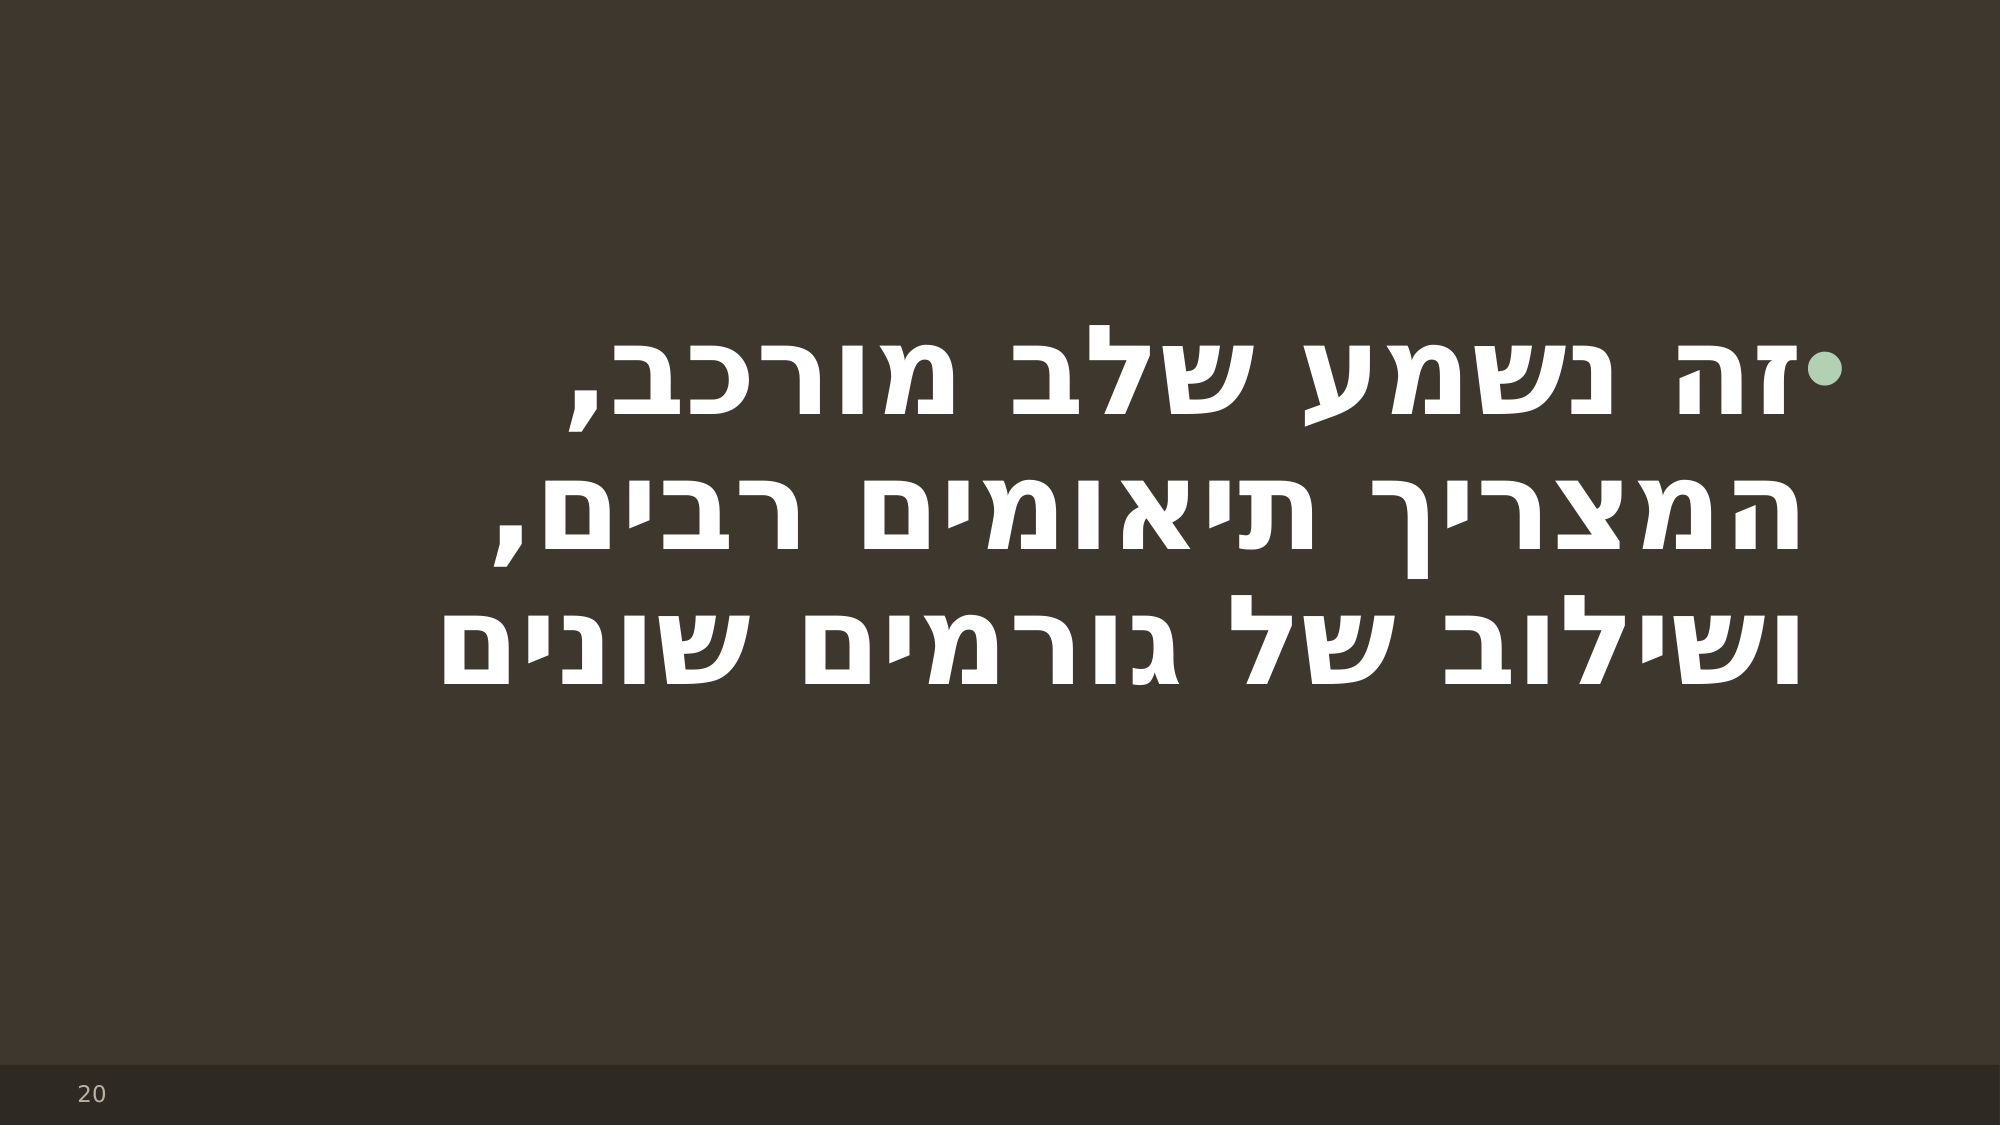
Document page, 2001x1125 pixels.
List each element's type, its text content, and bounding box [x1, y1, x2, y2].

list זה נשמע שלב מורכב, המצריך תיאומים רבים, ושילוב של גורמים שונים [137, 299, 1863, 1014]
slide_number 20 [62, 1074, 136, 1113]
